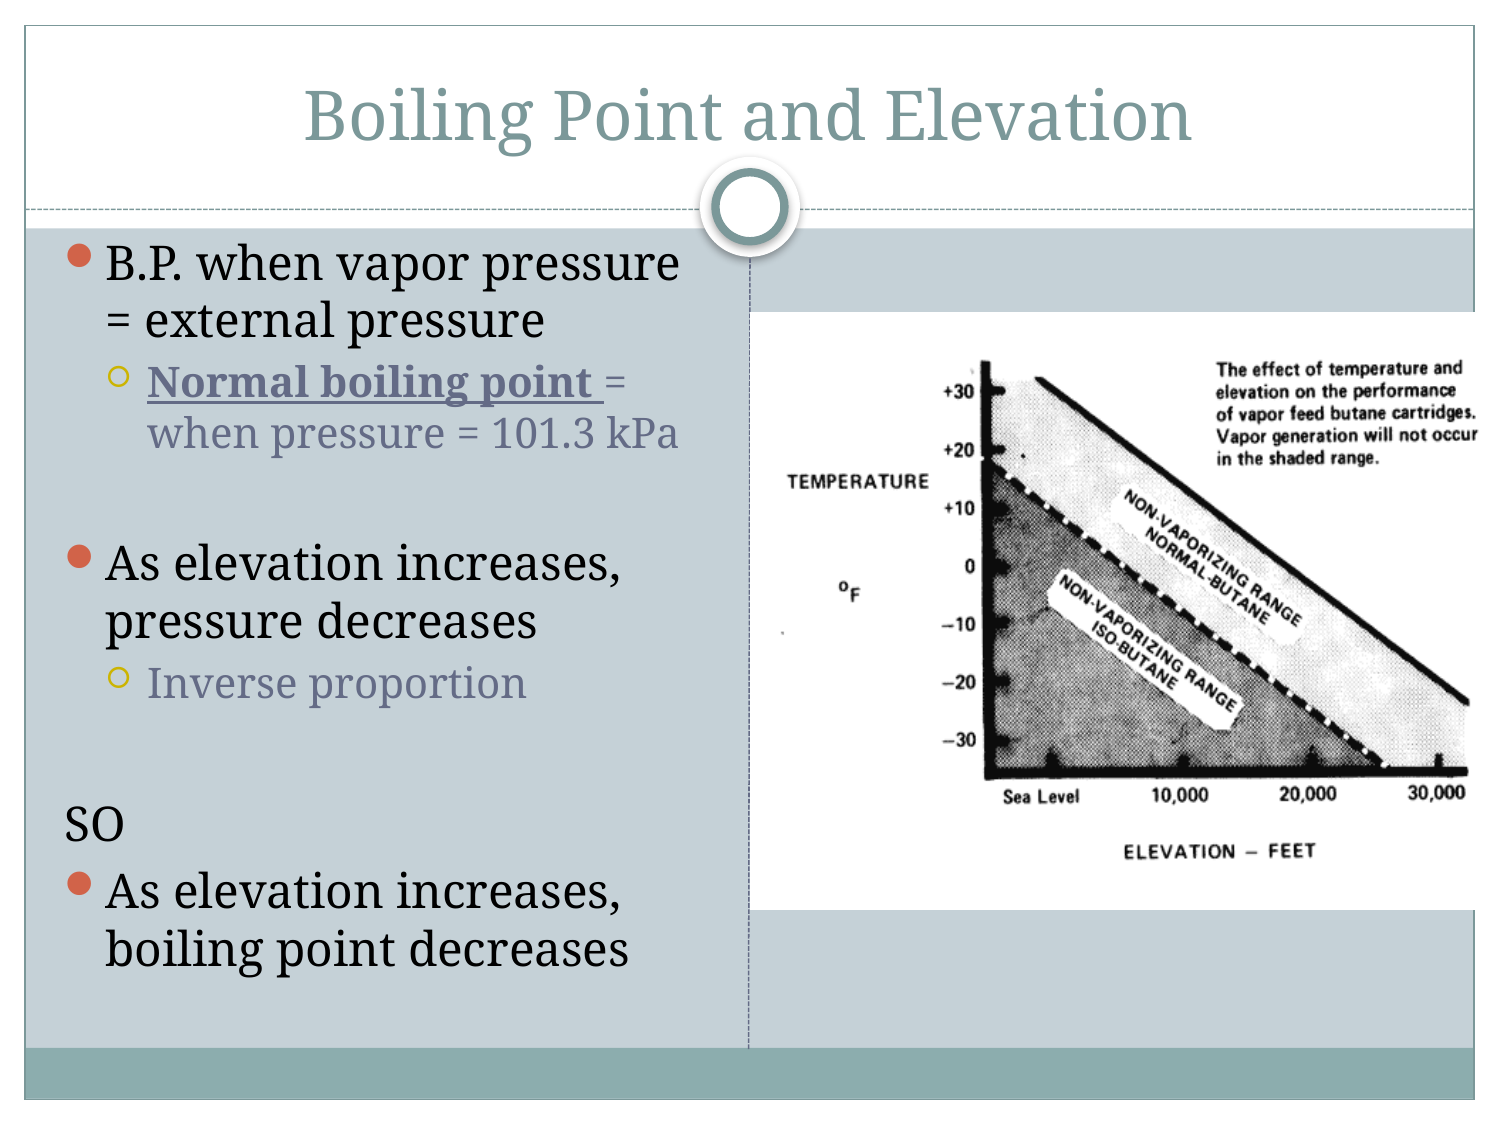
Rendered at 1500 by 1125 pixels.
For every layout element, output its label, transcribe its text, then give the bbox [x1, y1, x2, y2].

title Boiling Point and Elevation [49, 37, 1450, 162]
picture [749, 312, 1500, 910]
list B.P. when vapor pressure = external pressure Normal boiling point = when pressure = 101.3 kPa As elevation increases, pressure decreases Inverse proportion SO As elevation increases, boiling point decreases [49, 224, 712, 993]
